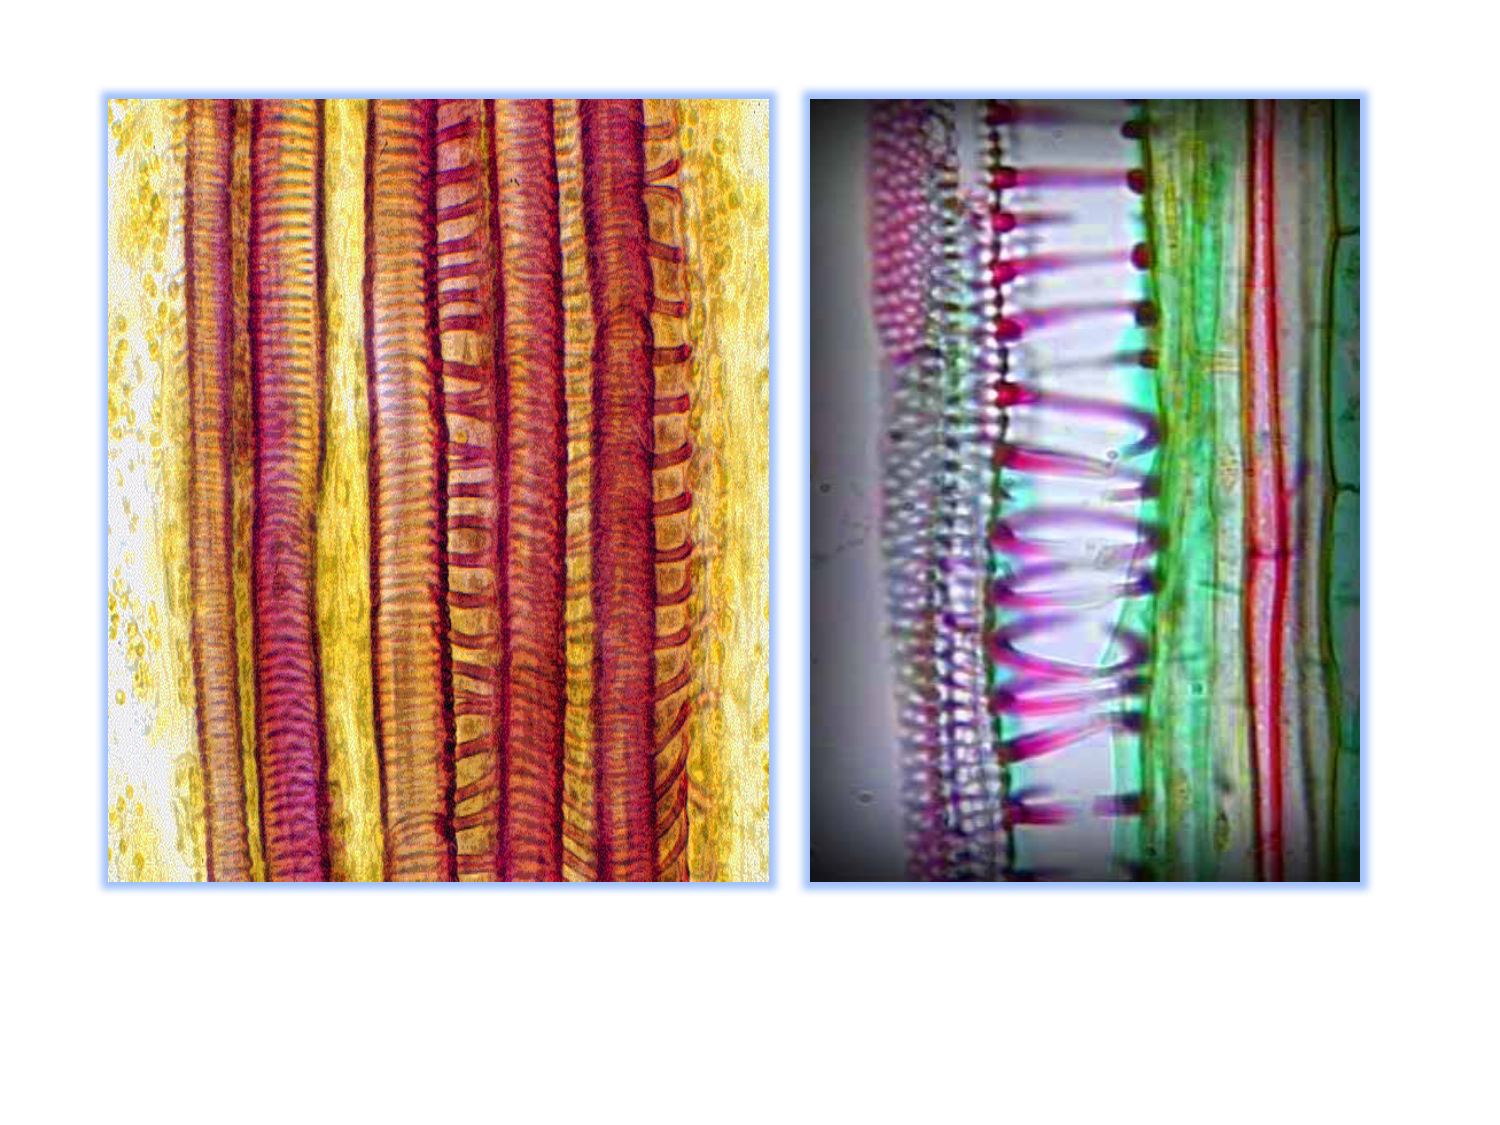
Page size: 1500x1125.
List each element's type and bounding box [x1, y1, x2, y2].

picture [810, 99, 1360, 882]
picture [108, 99, 769, 882]
